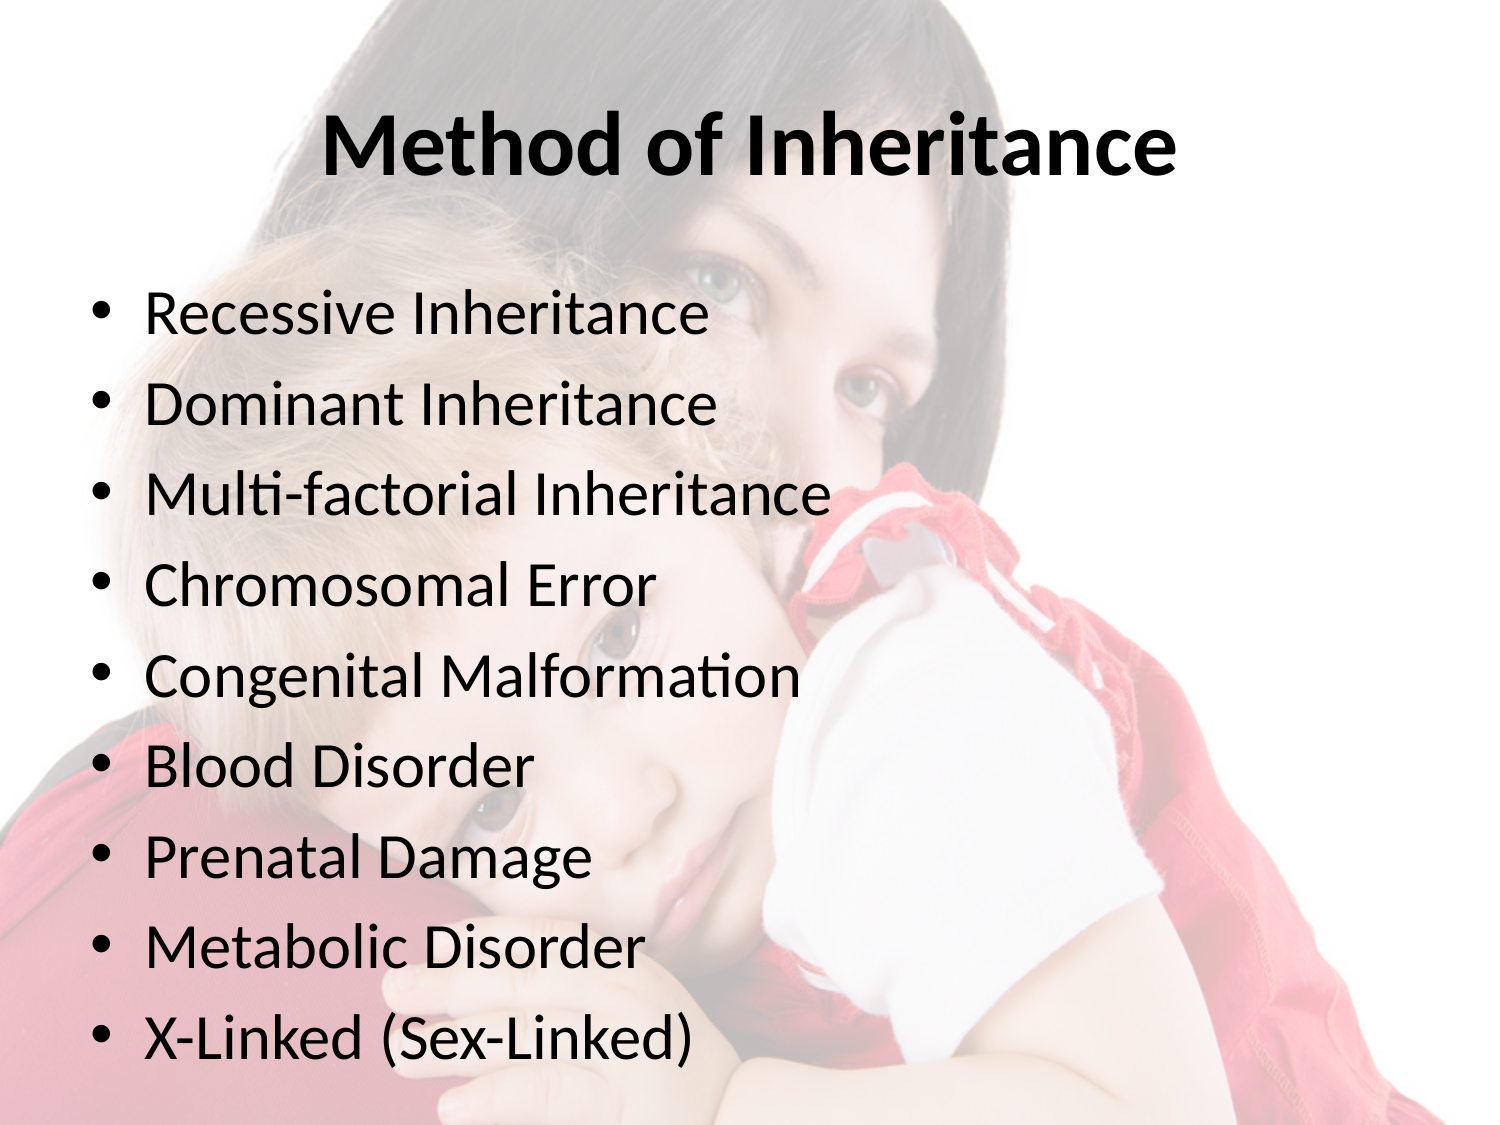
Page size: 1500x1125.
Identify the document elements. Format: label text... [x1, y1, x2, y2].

title Method of Inheritance [75, 45, 1425, 233]
list Recessive Inheritance Dominant Inheritance Multi-factorial Inheritance Chromosomal Error Congenital Malformation Blood Disorder Prenatal Damage Metabolic Disorder X-Linked (Sex-Linked) [75, 262, 1425, 1088]
